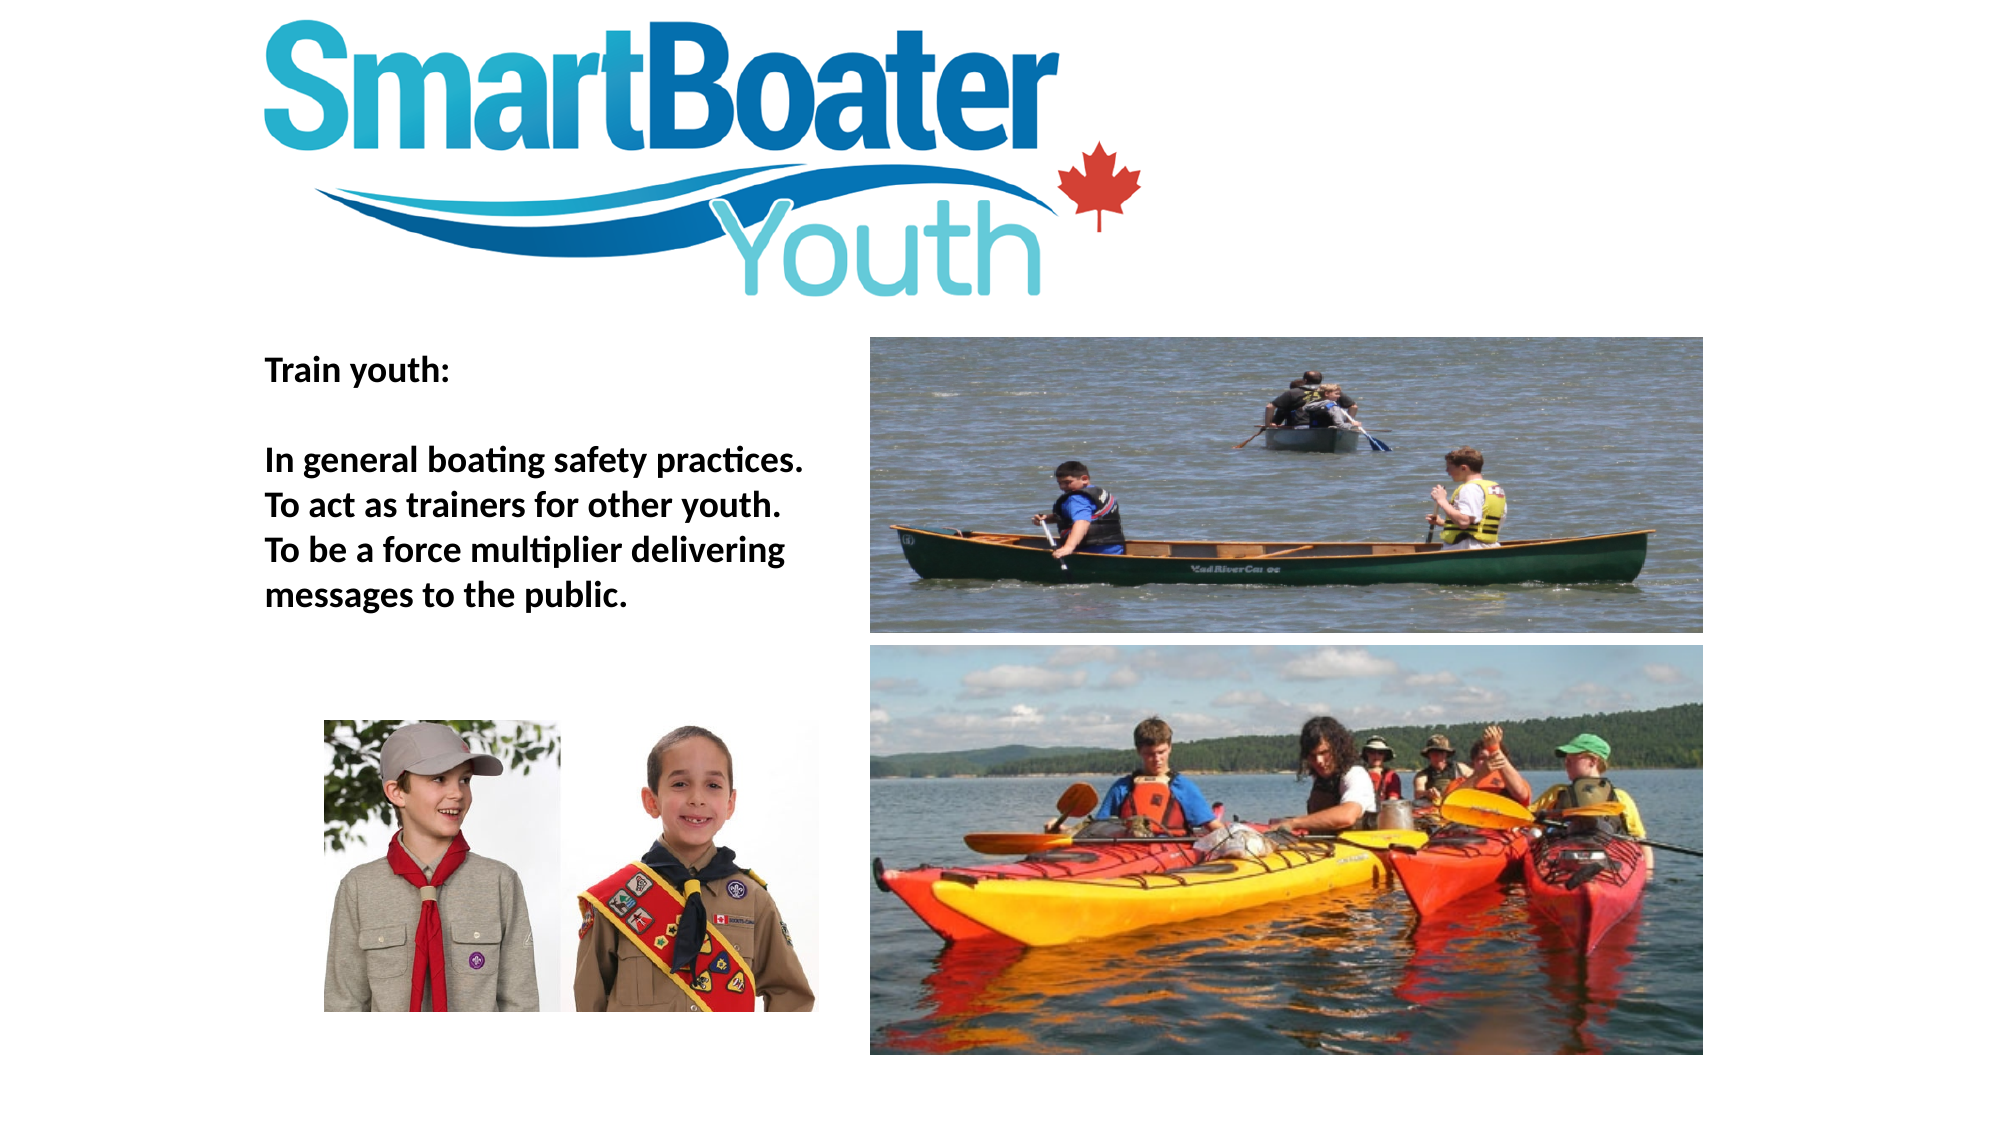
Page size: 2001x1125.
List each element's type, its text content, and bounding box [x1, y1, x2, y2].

text_box Train youth: In general boating safety practices. To act as trainers for other youth. To be a force multiplier delivering messages to the public. [249, 337, 869, 623]
picture [324, 720, 819, 1012]
picture [869, 645, 1703, 1055]
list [869, 337, 1703, 633]
picture [249, 9, 1163, 312]
